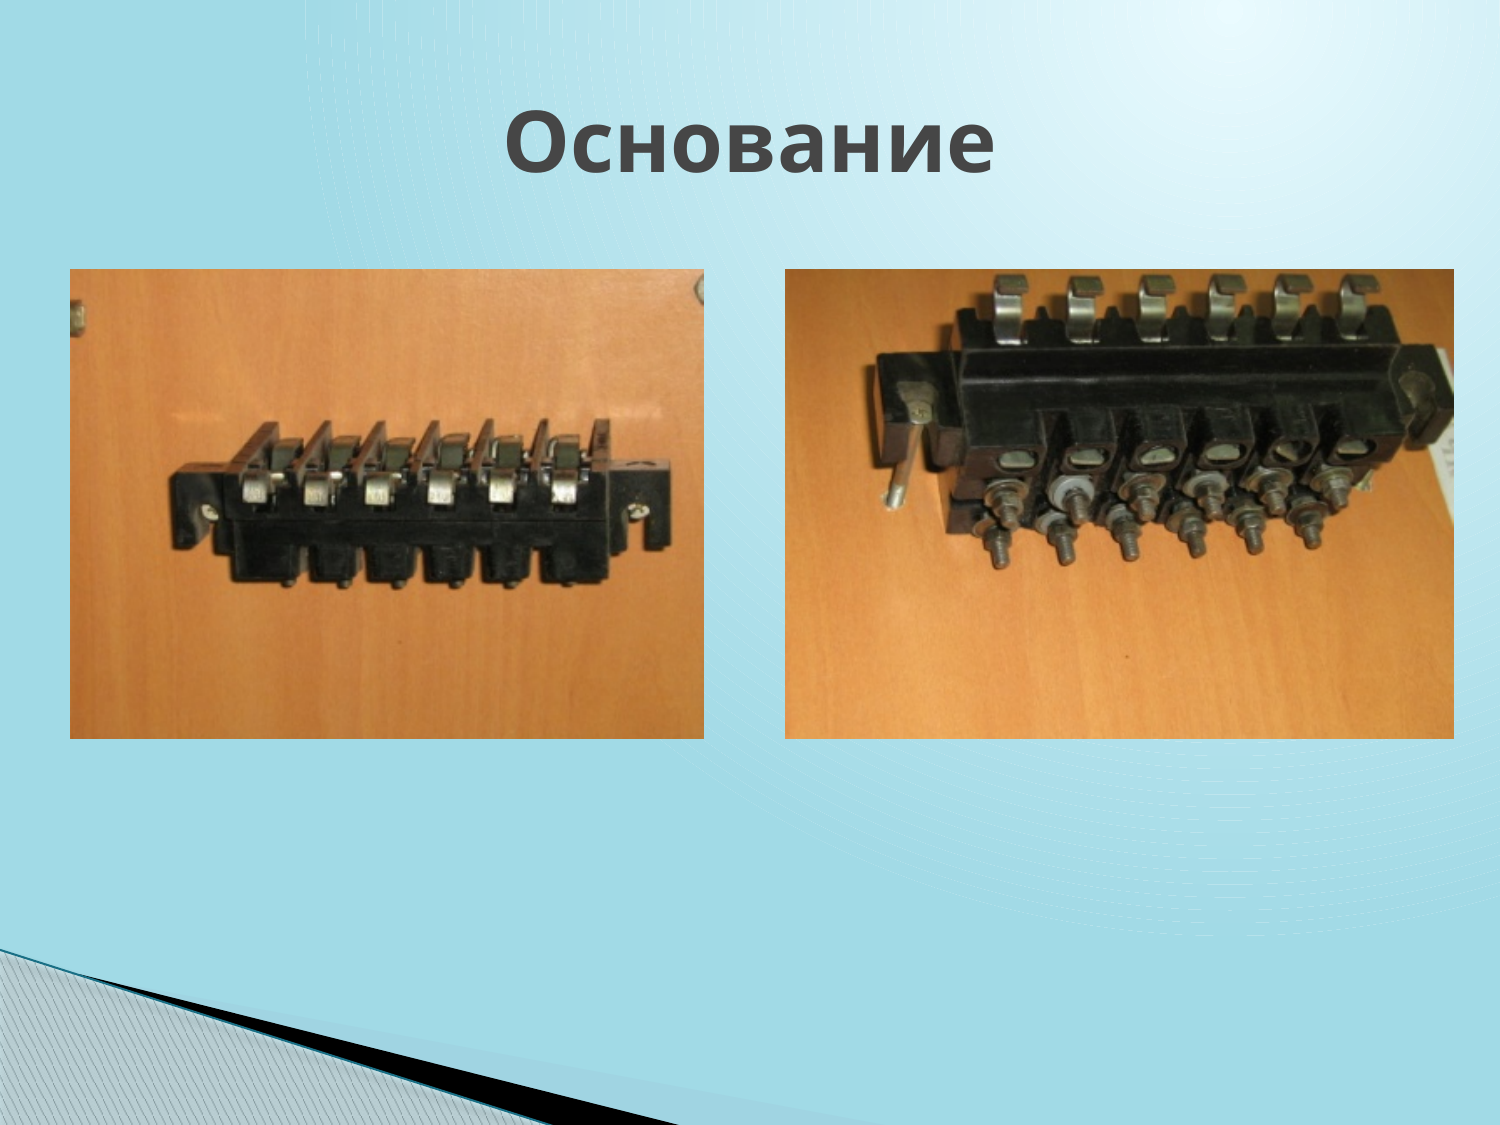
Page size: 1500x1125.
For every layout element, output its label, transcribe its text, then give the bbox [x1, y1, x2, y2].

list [784, 269, 1454, 739]
title Основание [75, 45, 1425, 233]
picture [70, 269, 704, 739]
